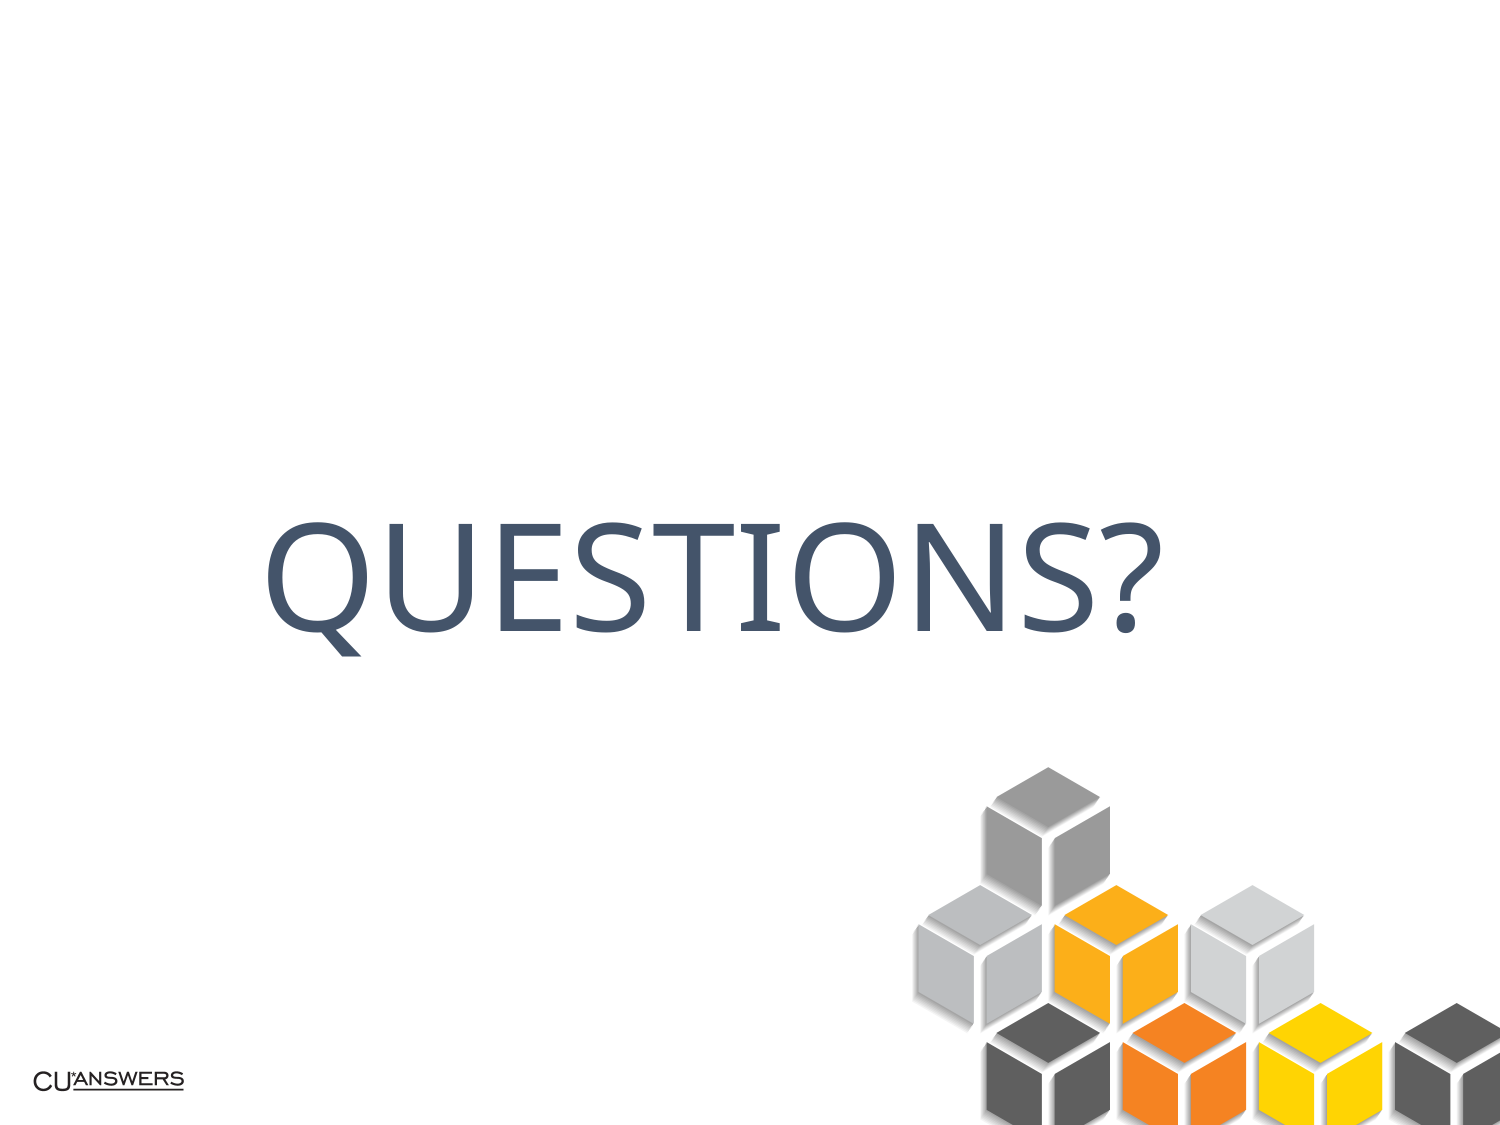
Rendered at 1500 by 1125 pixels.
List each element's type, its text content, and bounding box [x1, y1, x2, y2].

picture [0, 0, 1500, 1125]
list QUESTIONS? [0, 494, 1425, 892]
